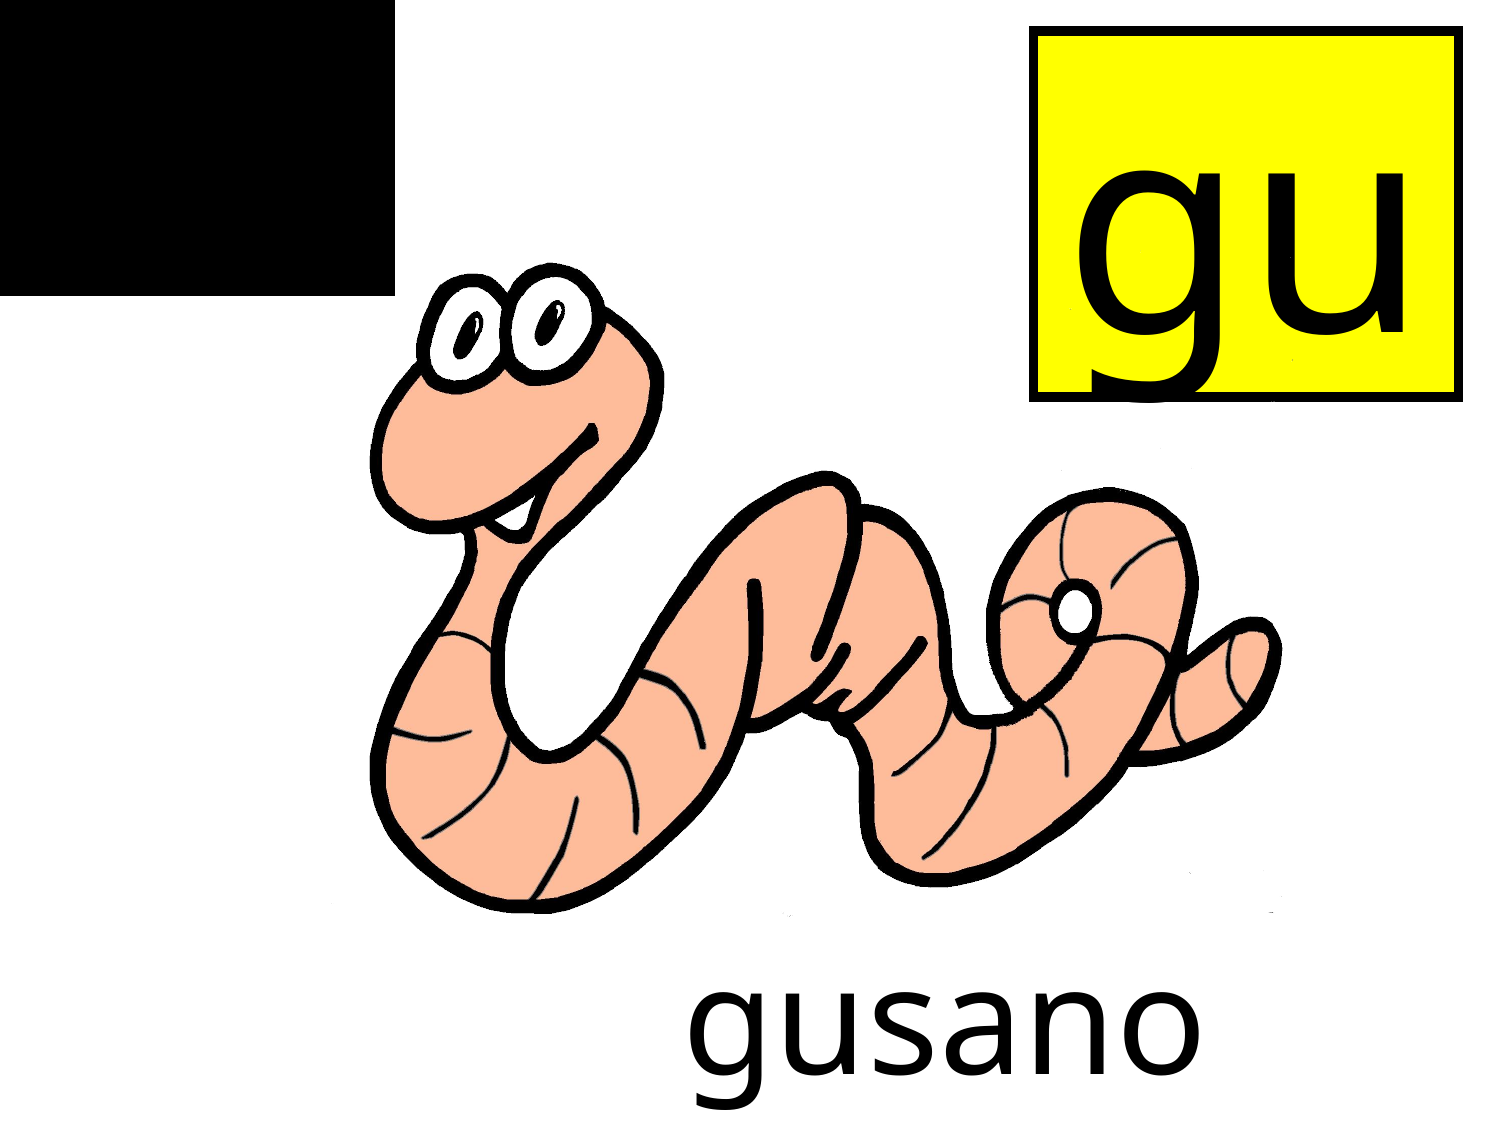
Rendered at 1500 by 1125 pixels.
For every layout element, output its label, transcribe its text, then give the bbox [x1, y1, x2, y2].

picture [318, 245, 1294, 929]
text_box gusano [395, 916, 1495, 1112]
text_box gu [1033, 30, 1459, 398]
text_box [0, 0, 396, 297]
